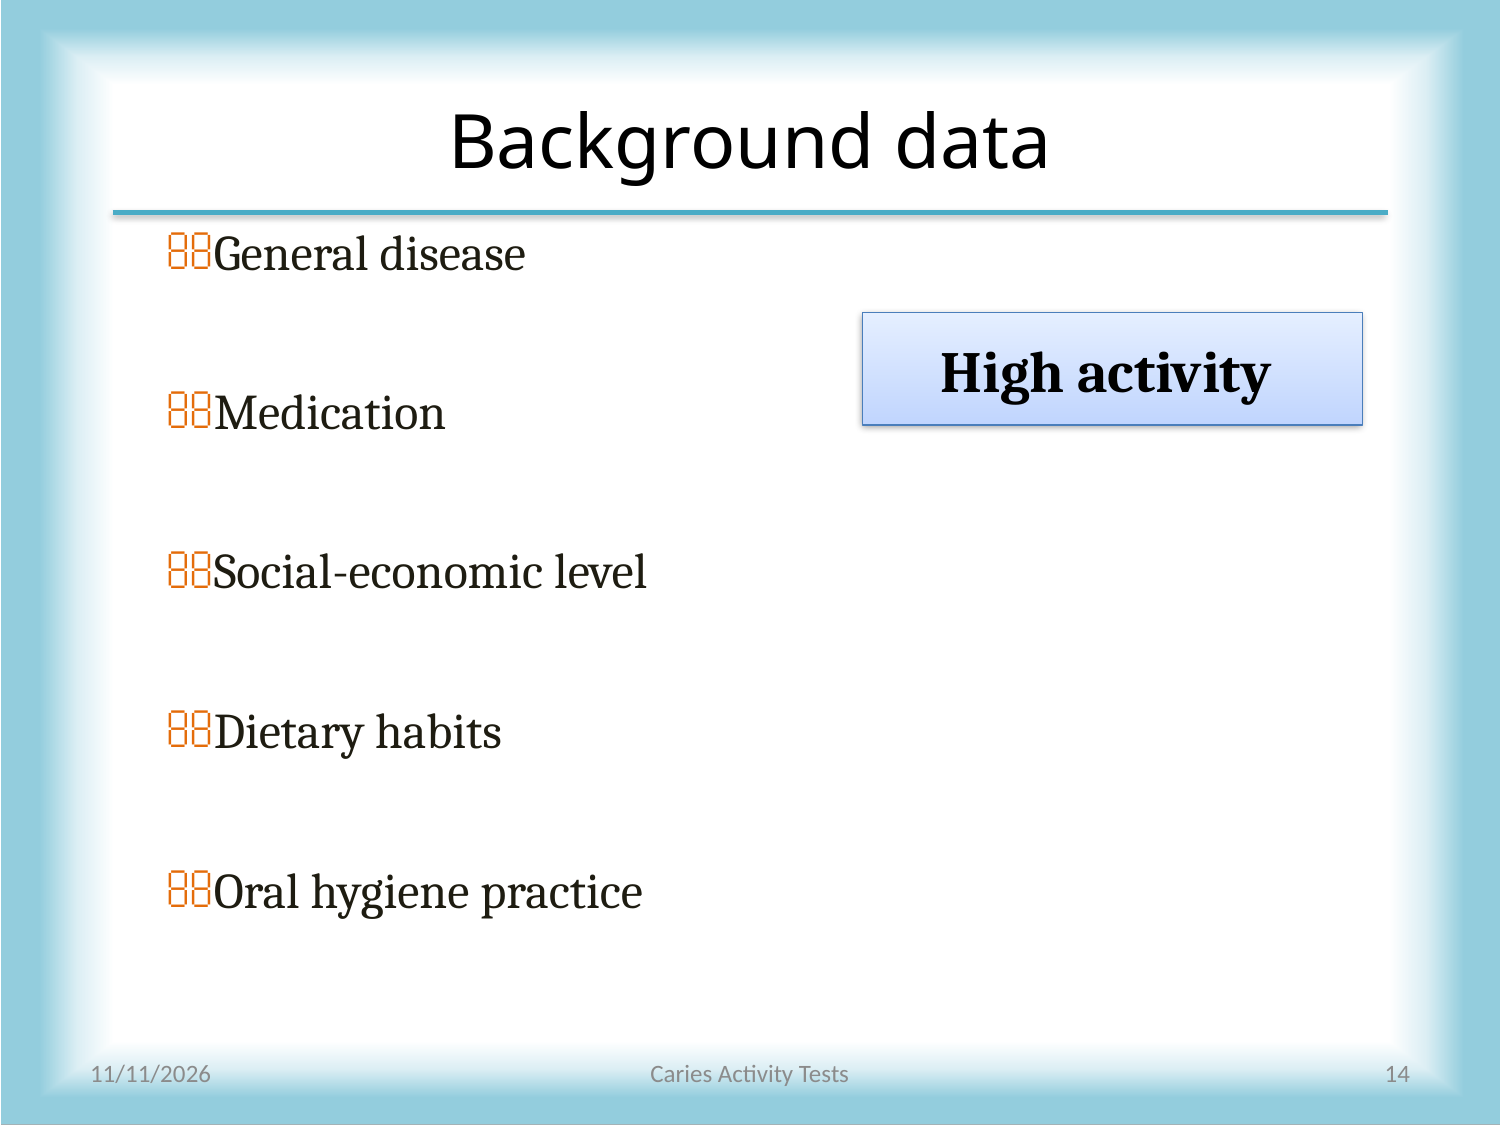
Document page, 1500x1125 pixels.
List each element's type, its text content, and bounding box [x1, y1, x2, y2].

list General disease Medication Social-economic level Dietary habits Oral hygiene practice [75, 212, 1425, 1005]
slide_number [75, 1042, 425, 1103]
text_box High activity [862, 312, 1363, 426]
slide_number 14 [1074, 1042, 1425, 1103]
title Background data [75, 45, 1425, 212]
footer Caries Activity Tests [512, 1042, 988, 1103]
picture [0, 0, 1500, 1125]
